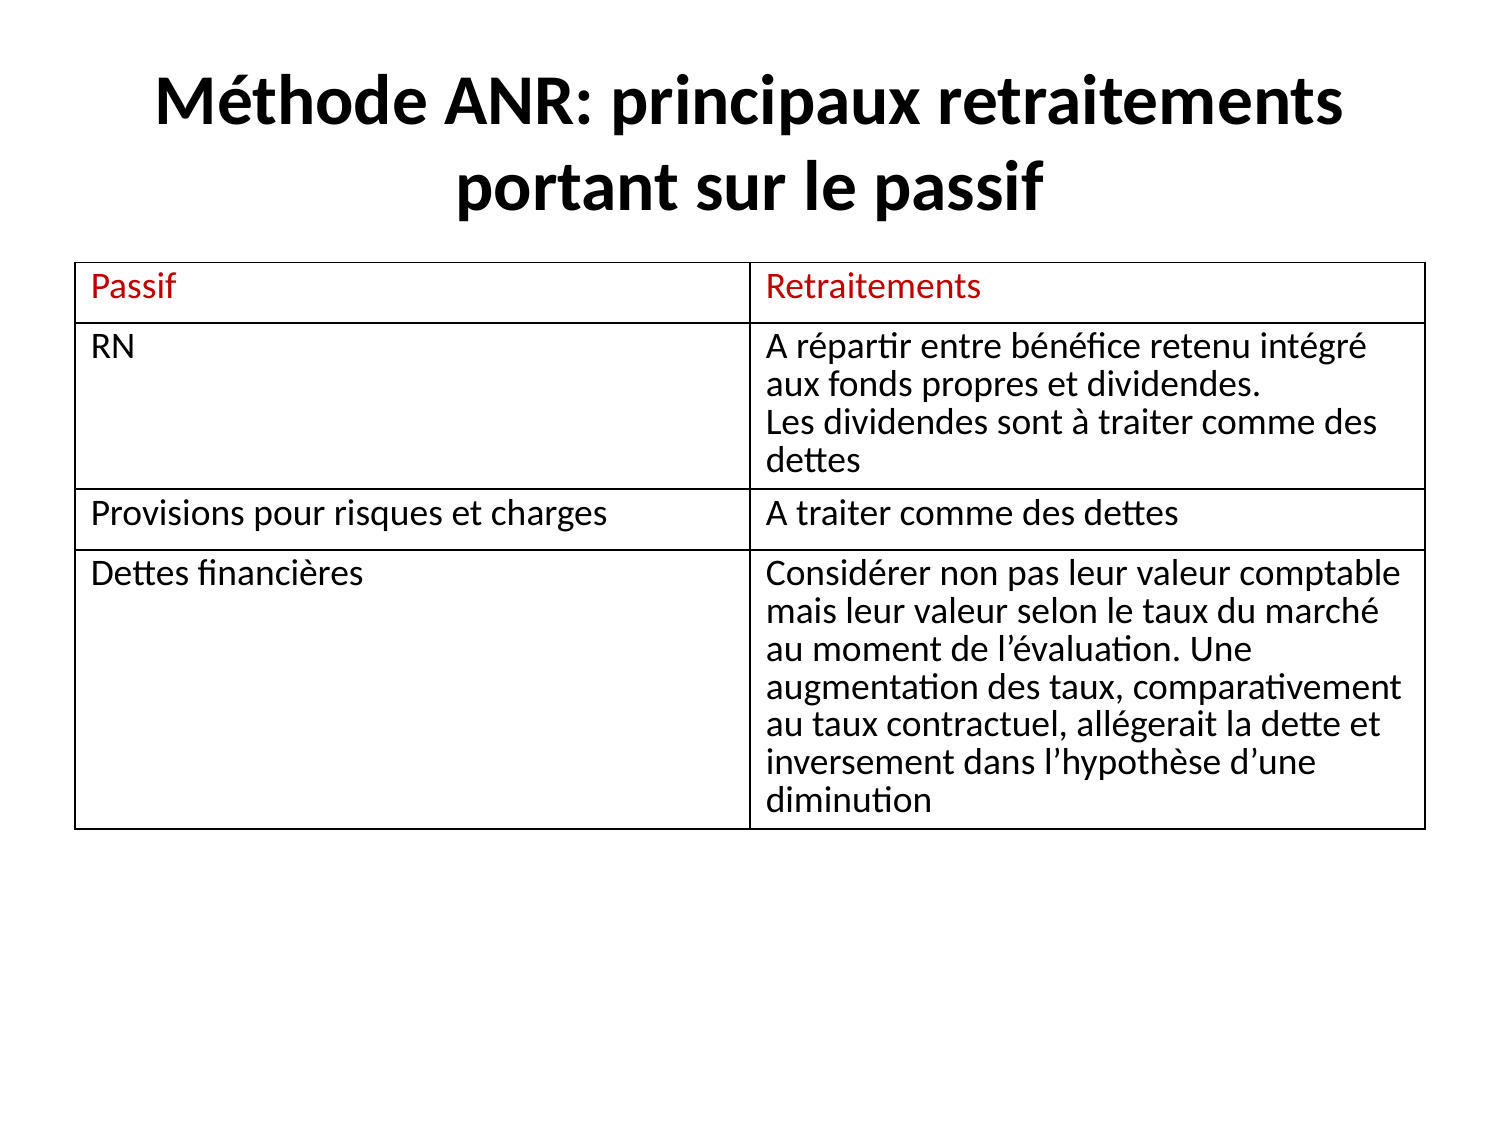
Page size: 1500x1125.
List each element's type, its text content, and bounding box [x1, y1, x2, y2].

table_cell Considérer non pas leur valeur comptable mais leur valeur selon le taux du marché au moment de l’évaluation. Une augmentation des taux, comparativement au taux contractuel, allégerait la dette et inversement dans l’hypothèse d’une diminution [751, 551, 1424, 828]
table_header Passif [76, 263, 749, 322]
table_header Retraitements [751, 263, 1424, 322]
table_cell A traiter comme des dettes [751, 490, 1424, 549]
table_cell Dettes financières [76, 551, 749, 828]
table_cell RN [76, 324, 749, 488]
table_cell A répartir entre bénéfice retenu intégré aux fonds propres et dividendes. Les dividendes sont à traiter comme des dettes [751, 324, 1424, 488]
title Méthode ANR: principaux retraitements portant sur le passif [75, 45, 1425, 233]
table_cell Provisions pour risques et charges [76, 490, 749, 549]
